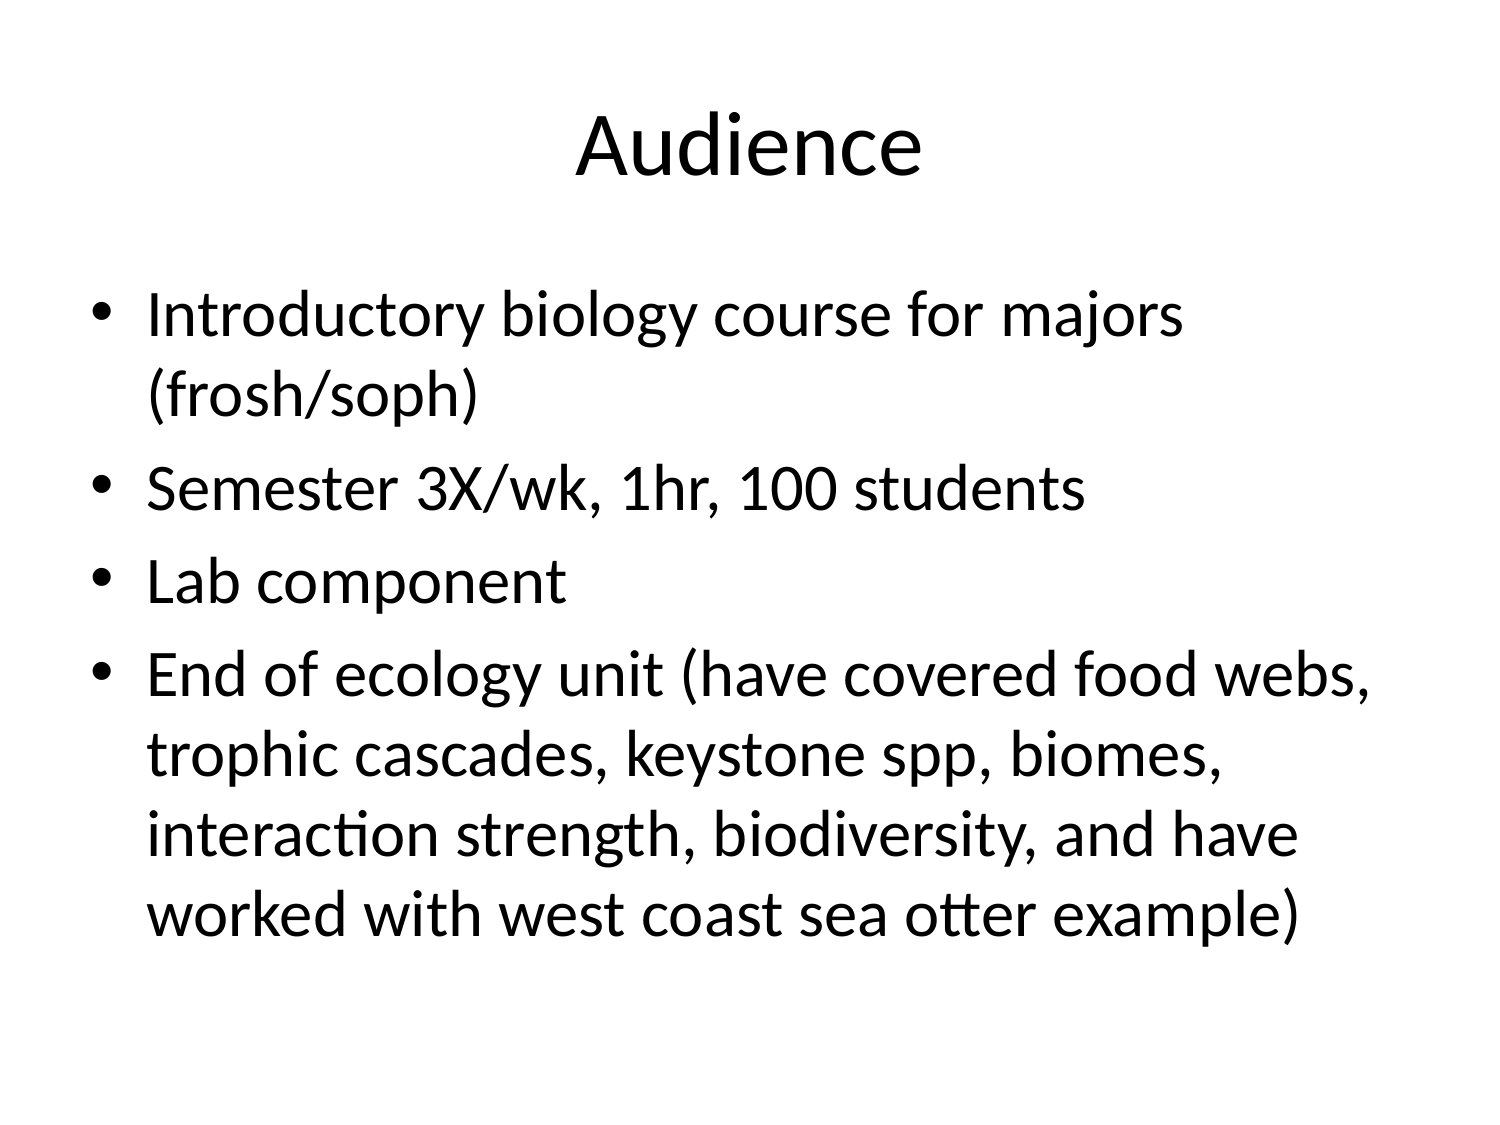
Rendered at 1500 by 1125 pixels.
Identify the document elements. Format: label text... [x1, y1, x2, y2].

title Audience [74, 44, 1426, 233]
list Introductory biology course for majors (frosh/soph) Semester 3X/wk, 1hr, 100 students Lab component End of ecology unit (have covered food webs, trophic cascades, keystone spp, biomes, interaction strength, biodiversity, and have worked with west coast sea otter example) [74, 262, 1426, 1006]
